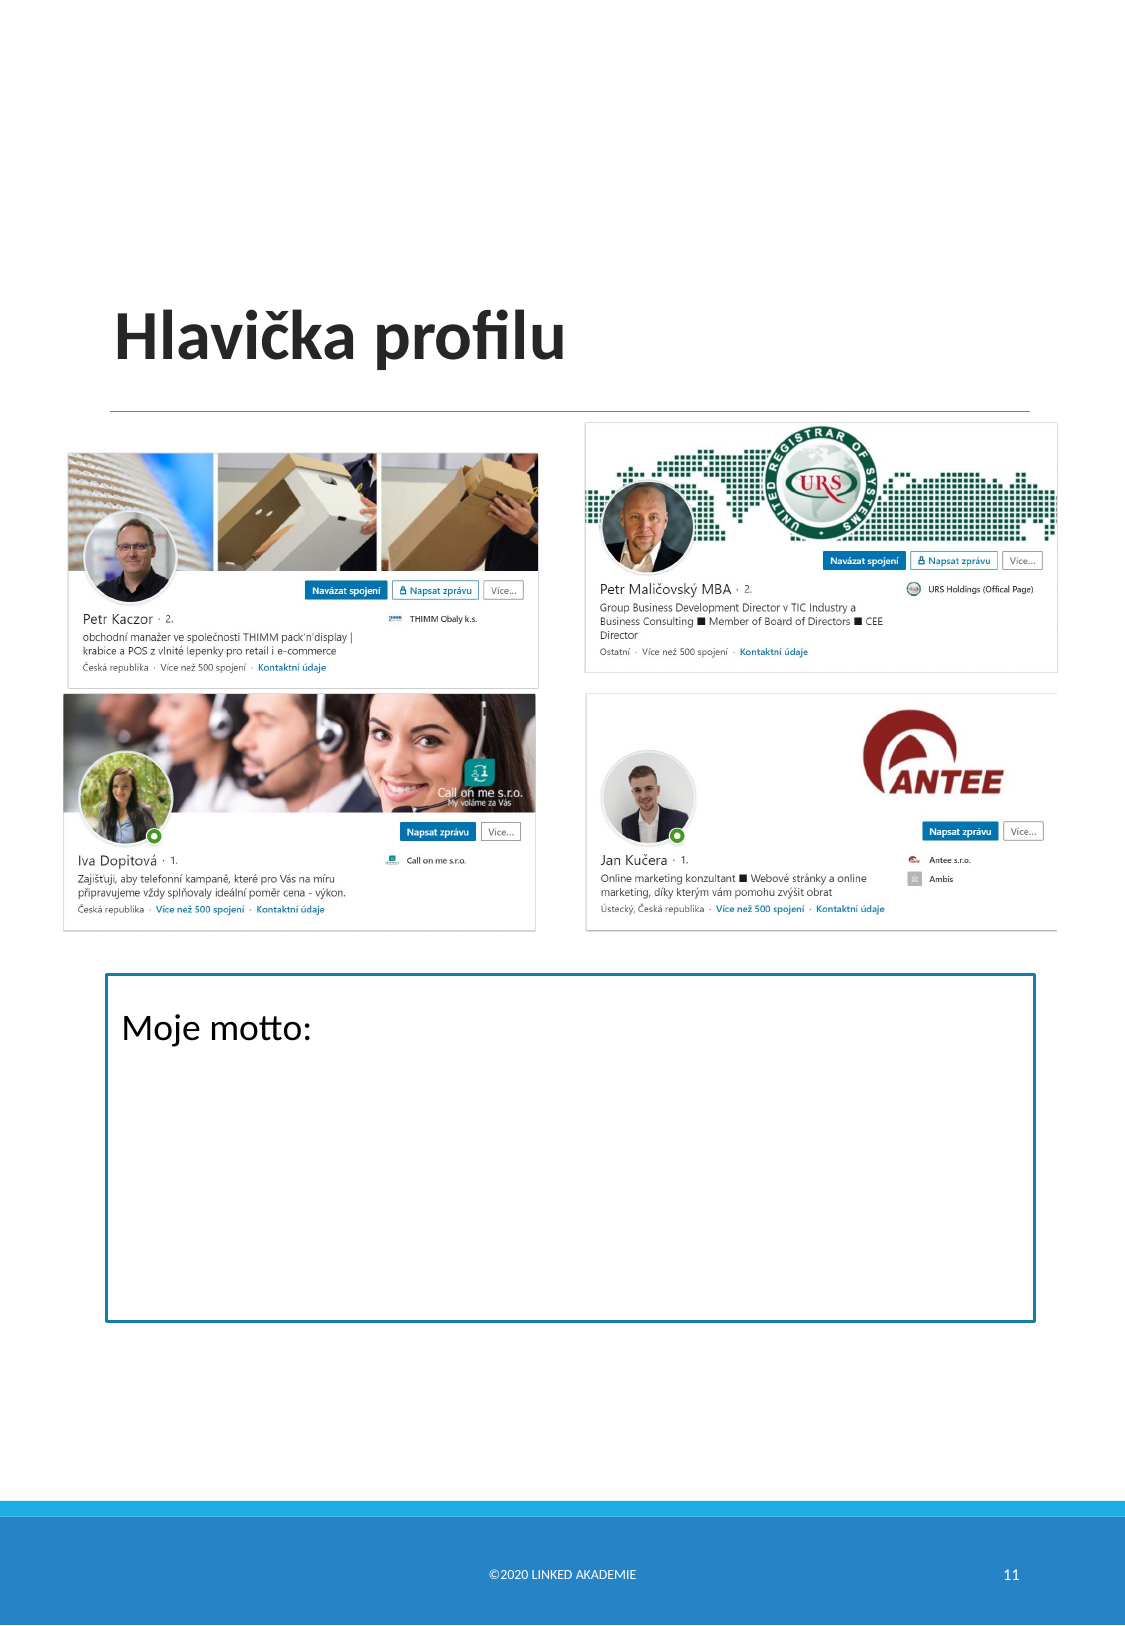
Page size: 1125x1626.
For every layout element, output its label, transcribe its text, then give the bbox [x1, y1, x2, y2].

title Hlavička profilu [106, 254, 1035, 379]
picture [67, 452, 539, 689]
picture [585, 693, 1057, 932]
picture [584, 421, 1058, 673]
picture [62, 692, 536, 932]
slide_number 11 [913, 1530, 1035, 1618]
footer ©2020 LINKED AKADEMIE [340, 1530, 786, 1618]
text_box [106, 974, 1035, 1322]
